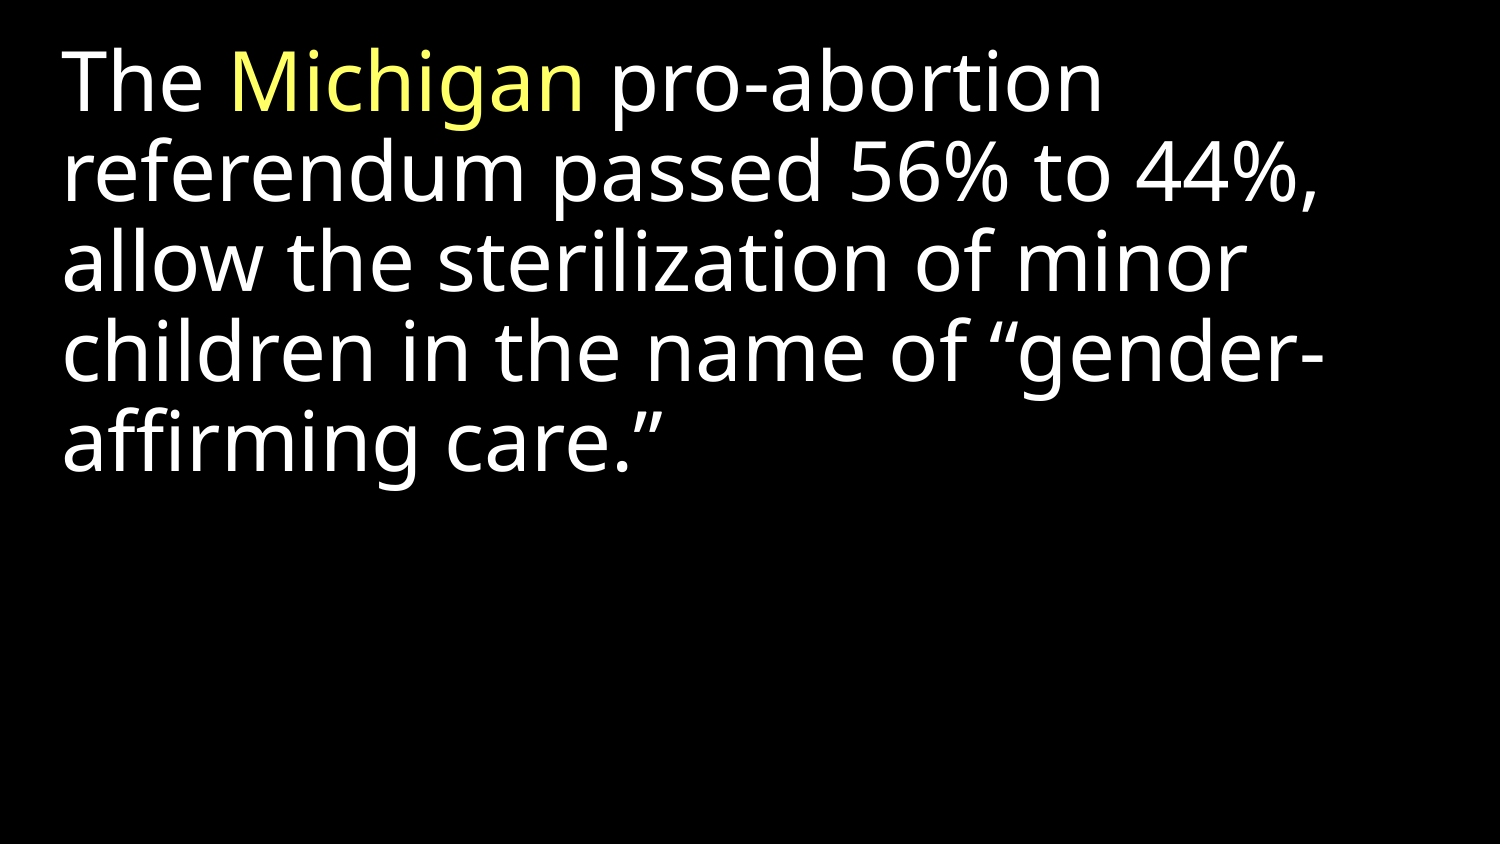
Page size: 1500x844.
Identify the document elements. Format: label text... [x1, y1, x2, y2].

subtitle The Michigan pro-abortion referendum passed 56% to 44%, allow the sterilization of minor children in the name of “gender-affirming care.” [50, 34, 1450, 797]
